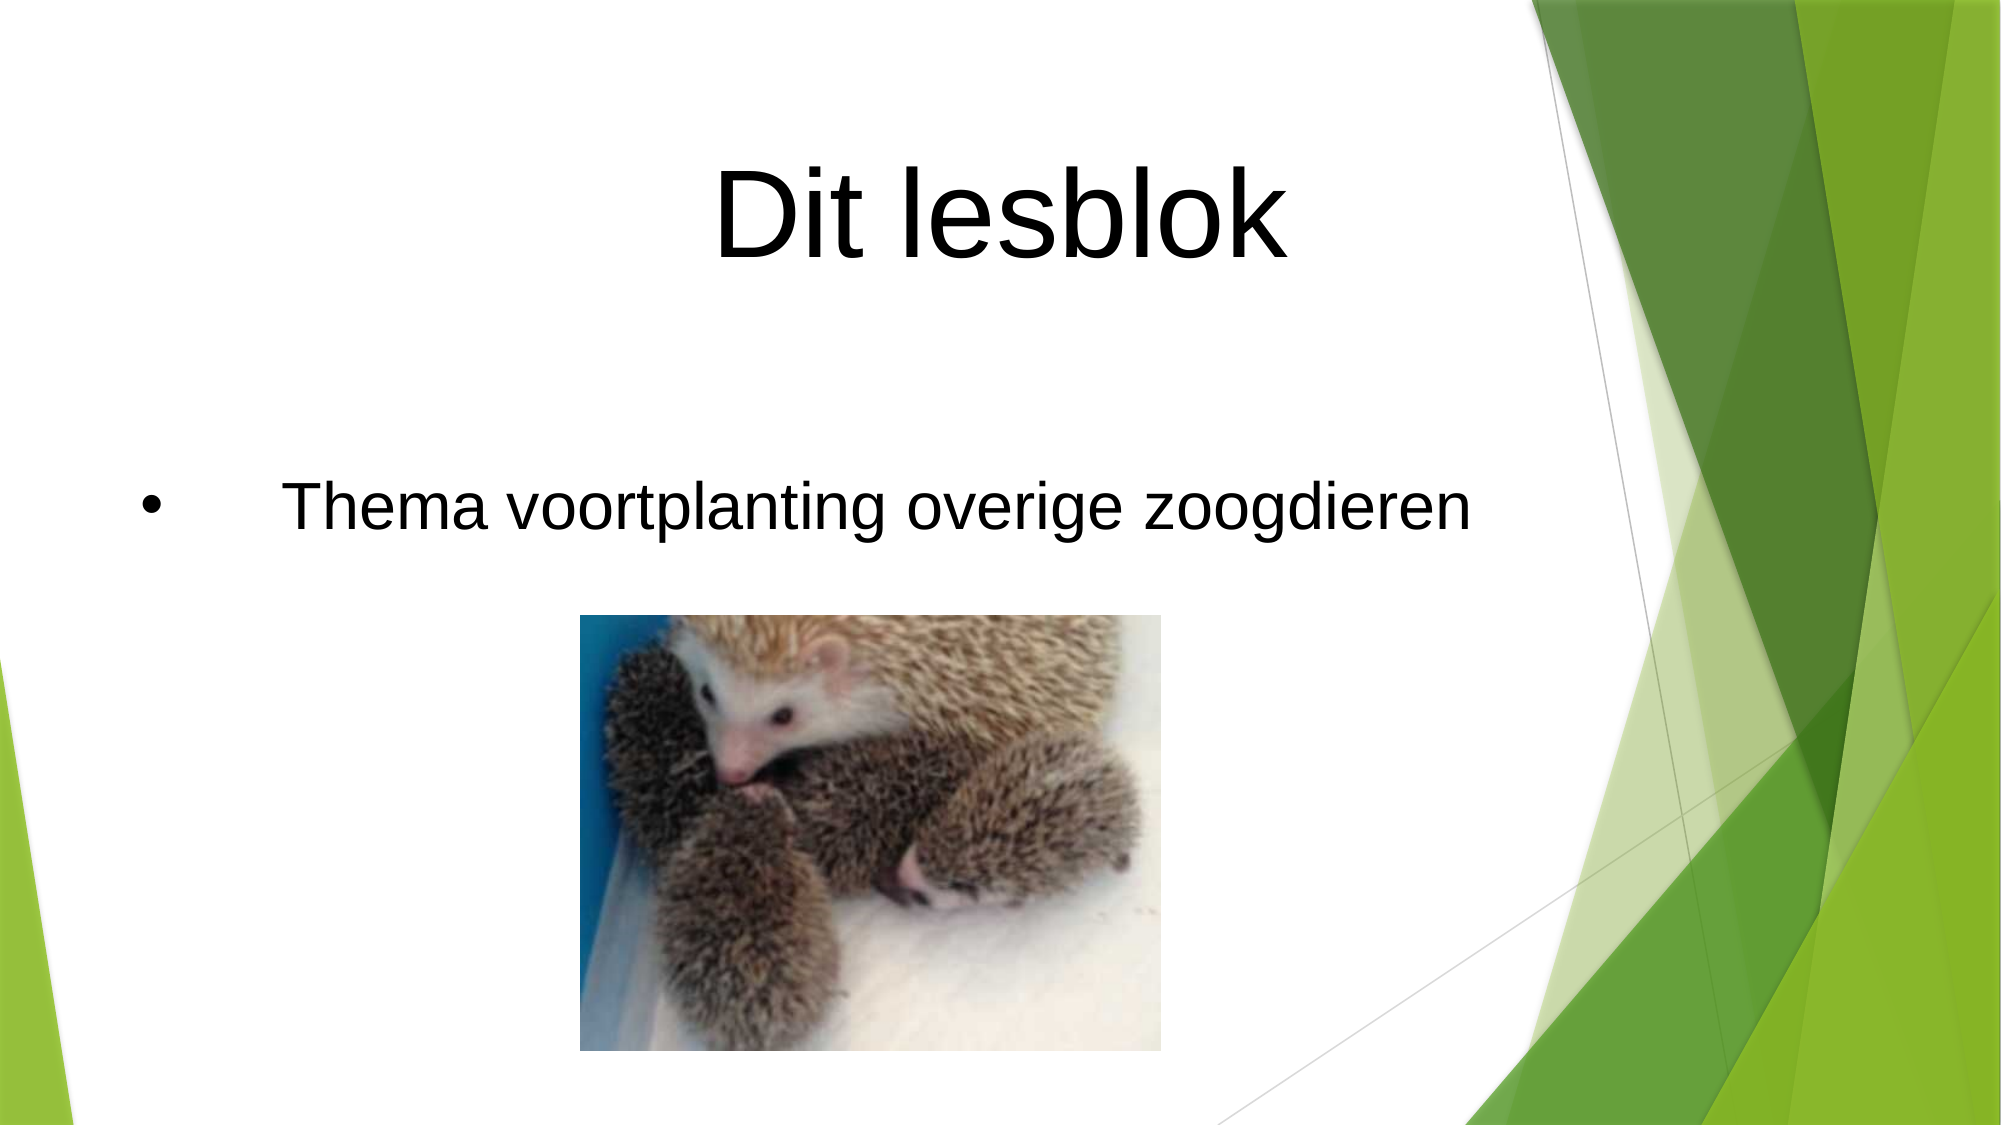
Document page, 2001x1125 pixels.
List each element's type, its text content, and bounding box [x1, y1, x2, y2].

picture [580, 614, 1162, 1051]
picture [591, 655, 599, 662]
text_box Dit lesblok Thema voortplanting overige zoogdieren [126, 125, 1874, 611]
